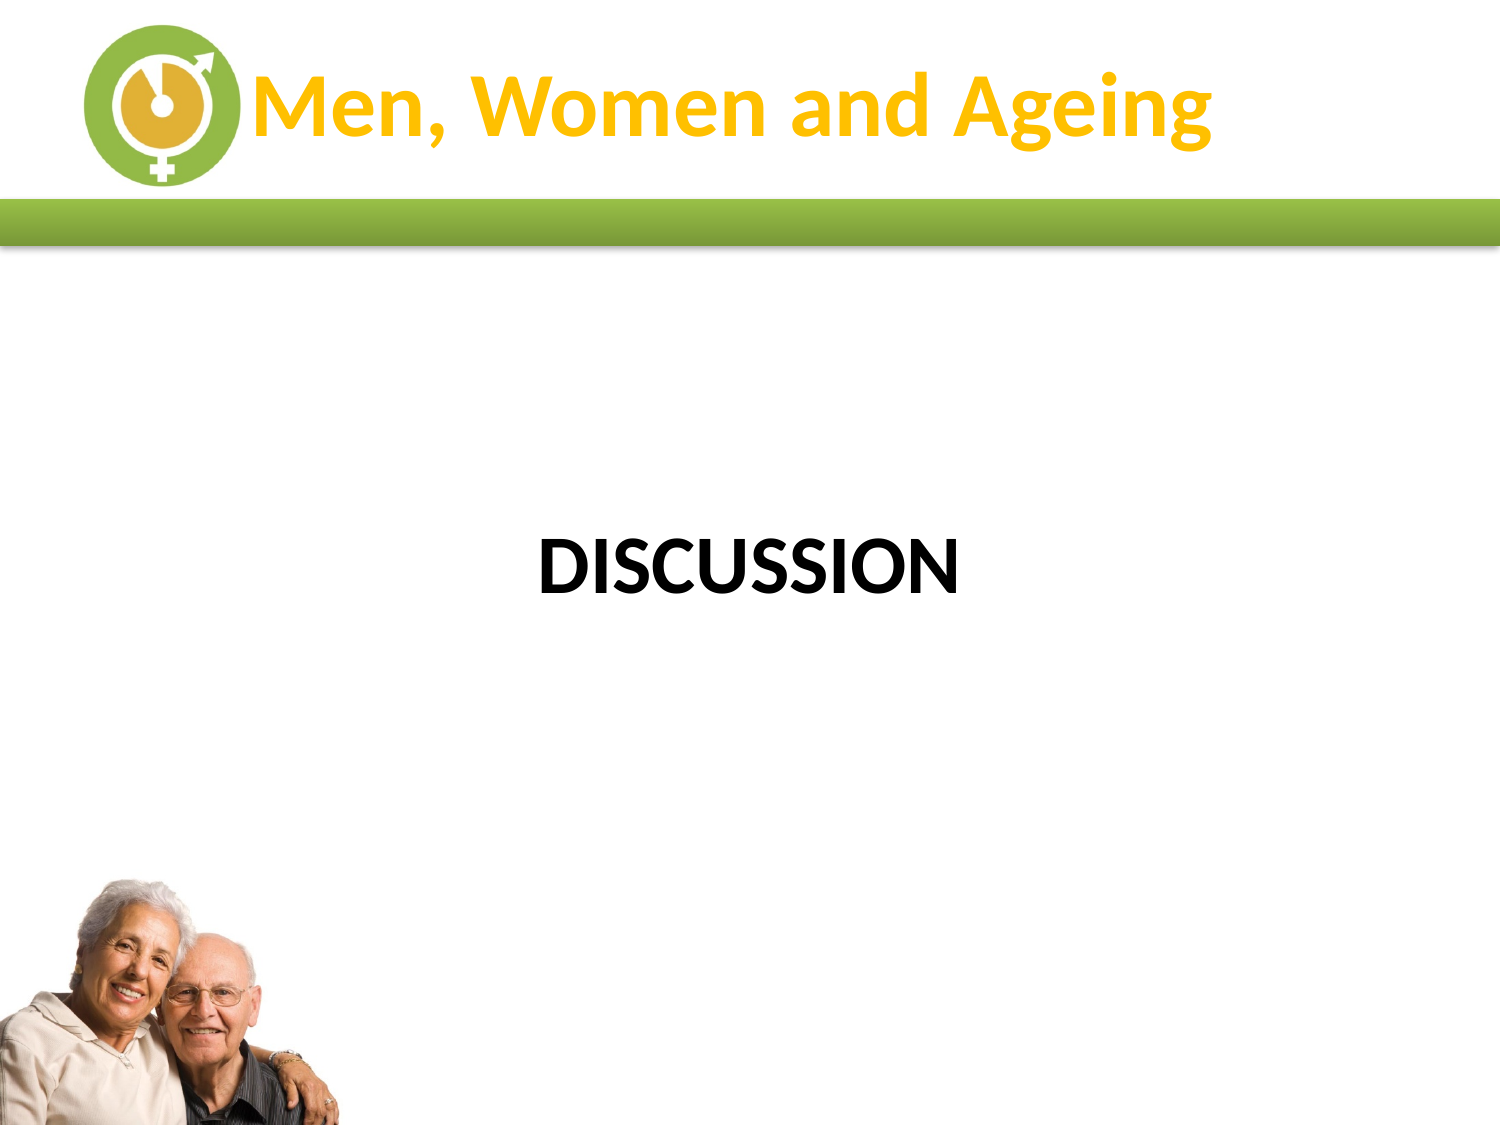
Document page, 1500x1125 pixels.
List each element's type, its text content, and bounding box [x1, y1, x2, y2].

picture [0, 858, 398, 1125]
title Men, Women and Ageing [164, 0, 1301, 197]
picture [81, 23, 242, 188]
text_box [0, 199, 1500, 246]
text_box DISCUSSION [516, 503, 984, 618]
